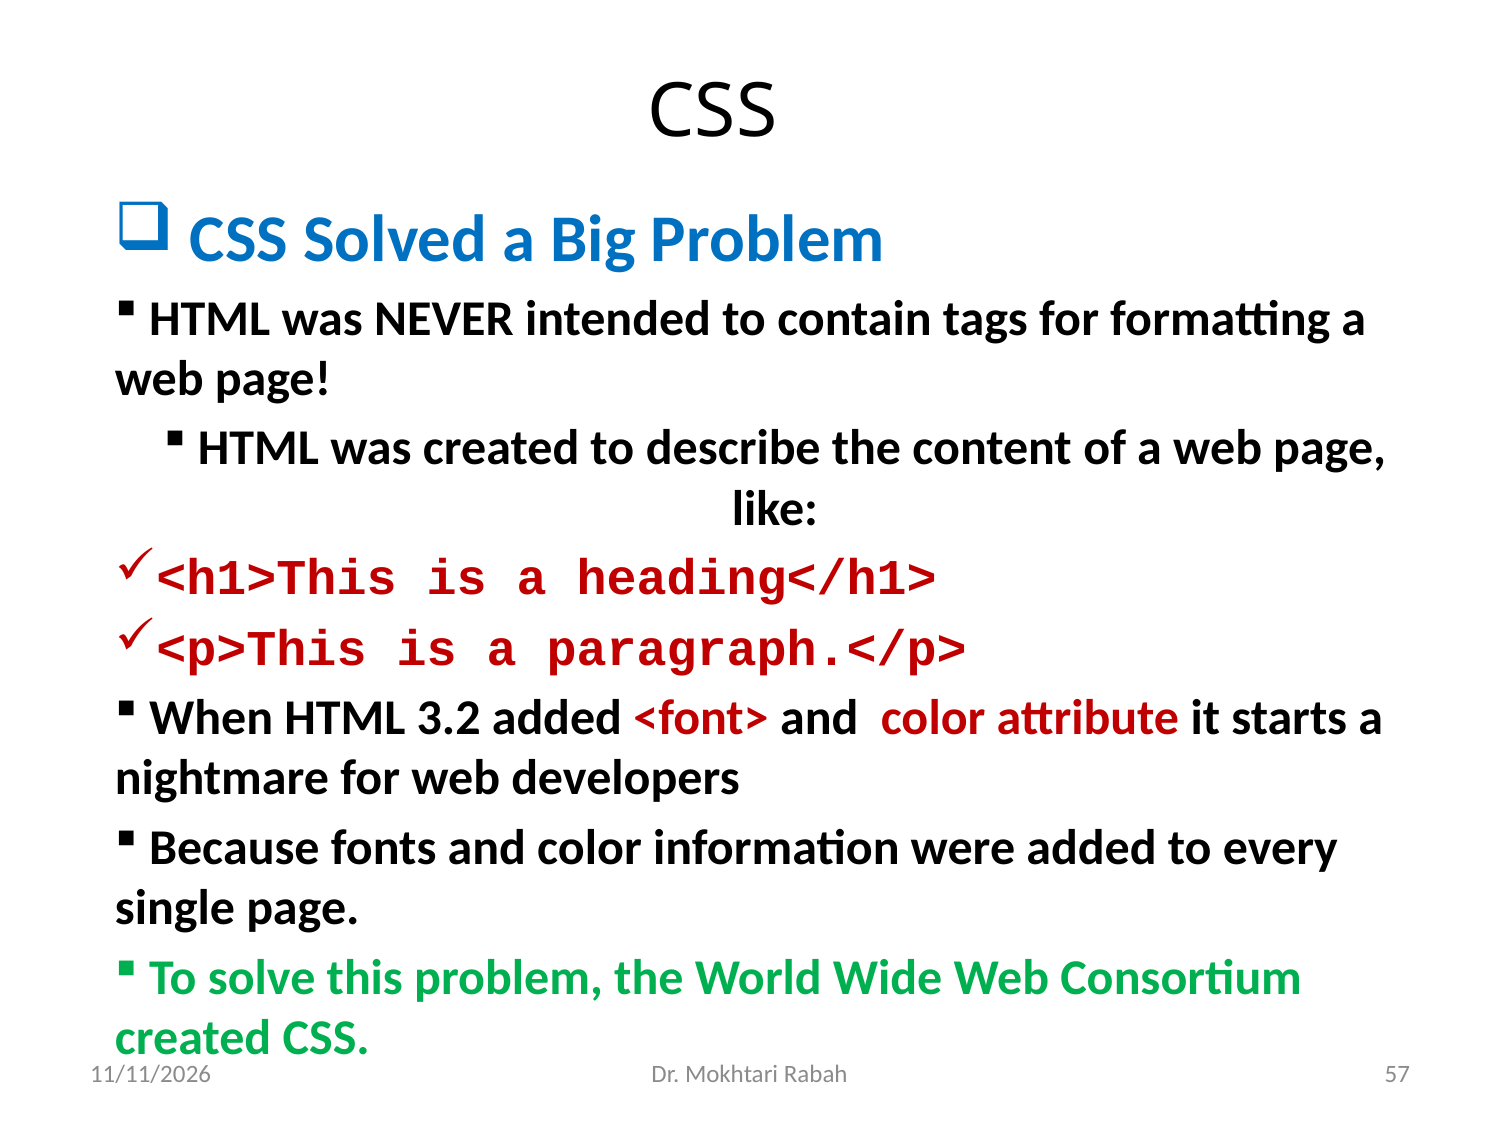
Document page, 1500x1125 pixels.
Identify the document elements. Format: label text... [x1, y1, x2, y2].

title CSS [75, 37, 1350, 175]
slide_number 57 [1074, 1042, 1425, 1103]
subtitle CSS Solved a Big Problem HTML was NEVER intended to contain tags for formatting a web page! HTML was created to describe the content of a web page, like: <h1>This is a heading</h1> <p>This is a paragraph.</p> When HTML 3.2 added <font> and color attribute it starts a nightmare for web developers Because fonts and color information were added to every single page. To solve this problem, the World Wide Web Consortium created CSS. [98, 185, 1452, 1002]
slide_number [75, 1042, 425, 1103]
footer Dr. Mokhtari Rabah [512, 1042, 988, 1103]
